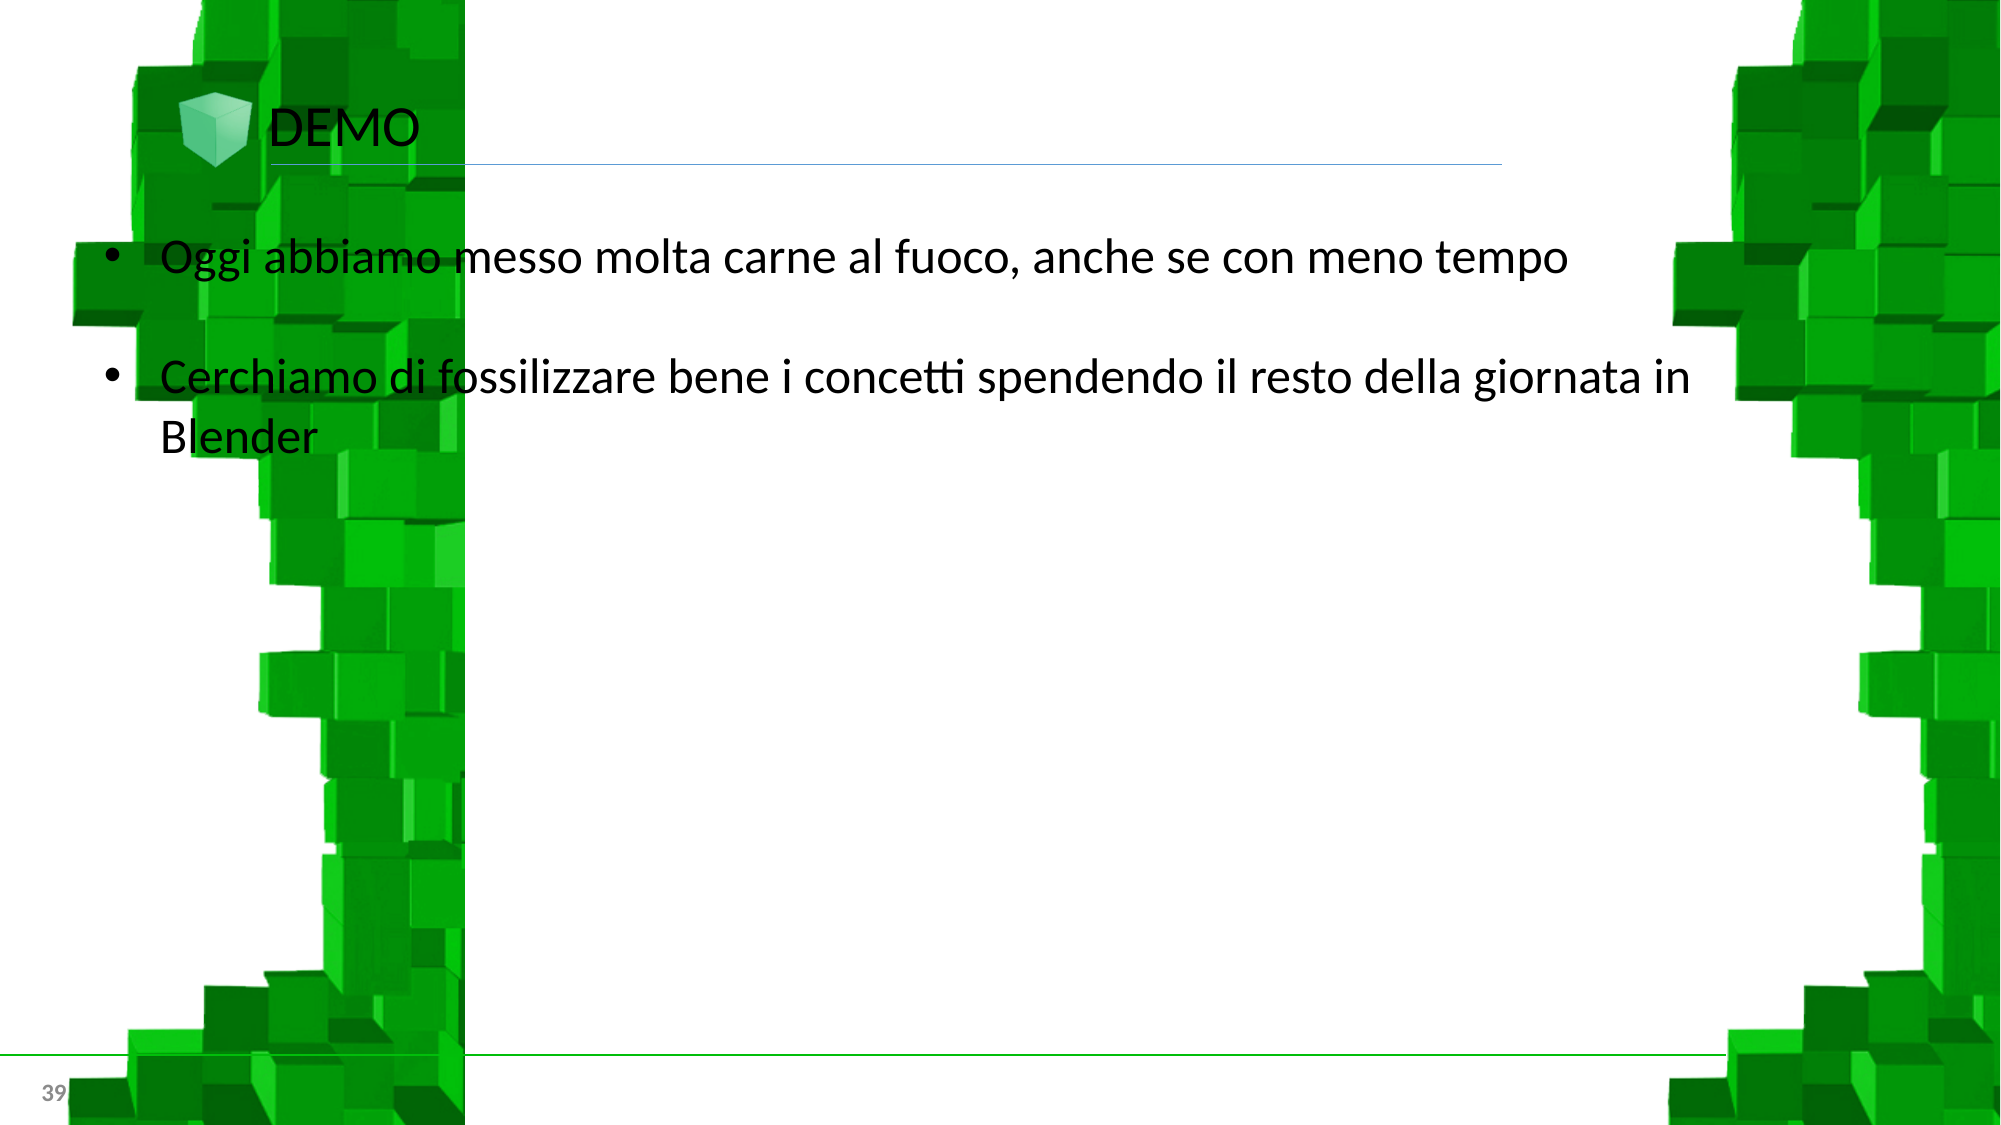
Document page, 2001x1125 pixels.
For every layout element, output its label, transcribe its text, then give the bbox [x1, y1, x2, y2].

slide_number 39 [26, 1057, 110, 1125]
text_box Oggi abbiamo messo molta carne al fuoco, anche se con meno tempo Cerchiamo di fossilizzare bene i concetti spendendo il resto della giornata in Blender [89, 216, 1708, 472]
picture [0, 0, 2001, 1125]
text_box DEMO [254, 80, 1448, 166]
